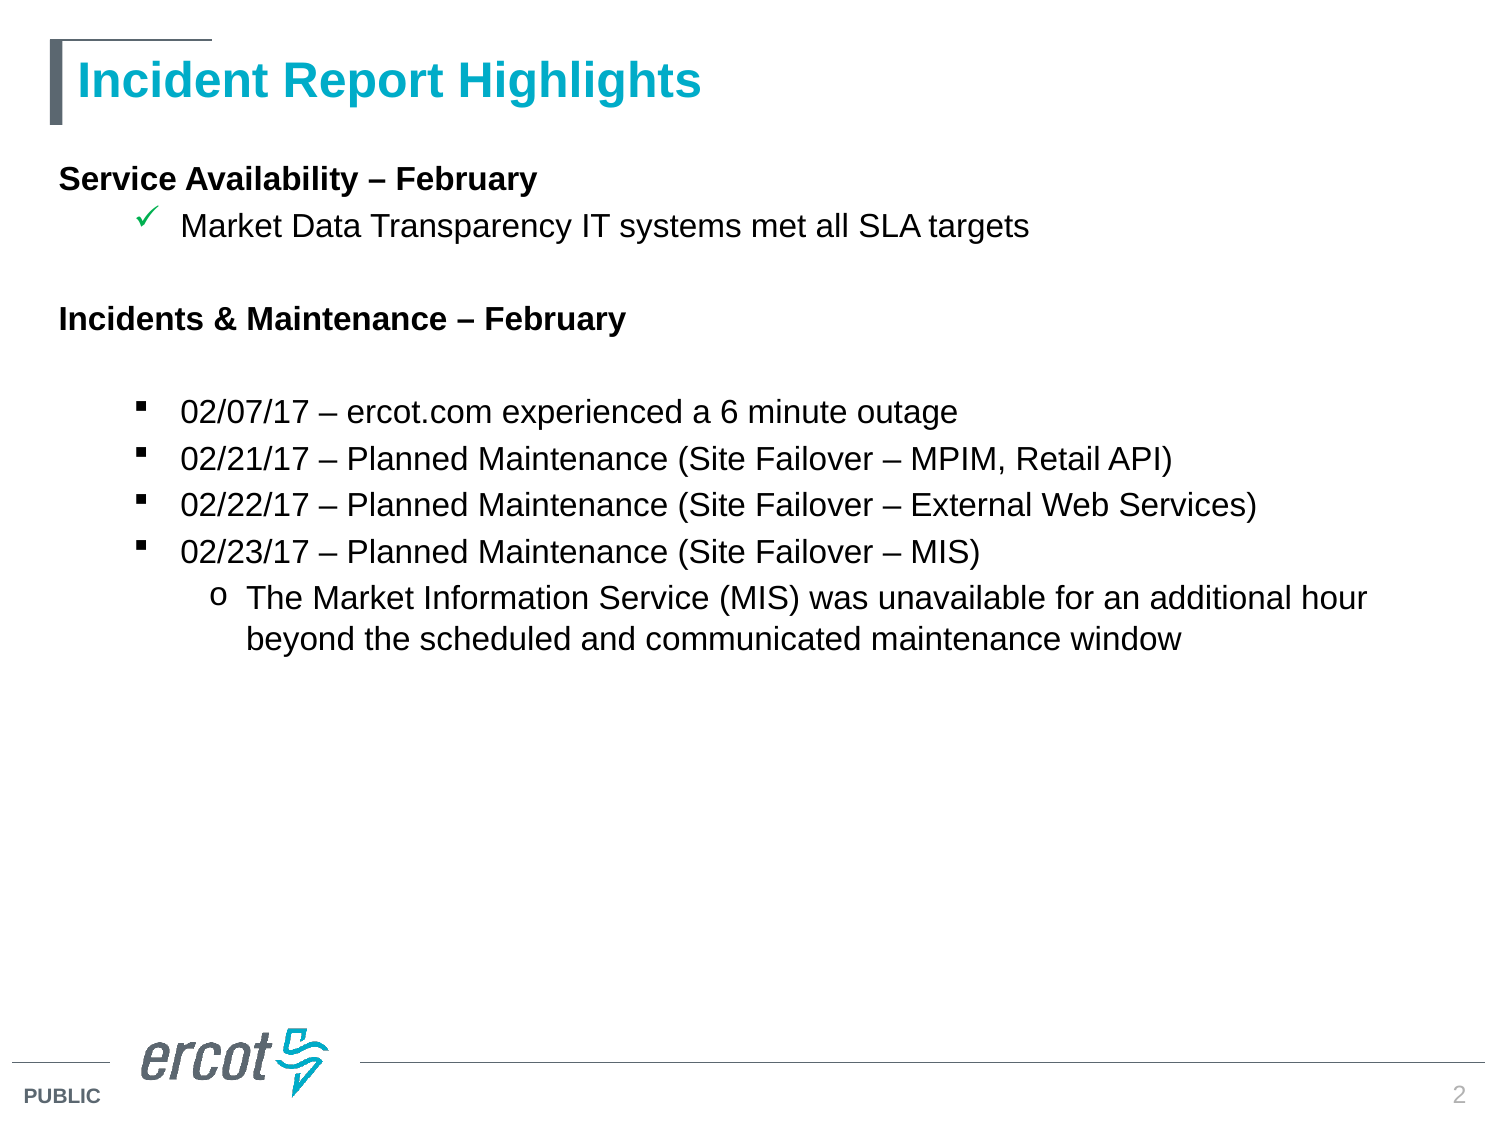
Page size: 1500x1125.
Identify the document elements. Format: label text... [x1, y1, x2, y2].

slide_number 2 [1437, 1076, 1475, 1112]
list Service Availability – February Market Data Transparency IT systems met all SLA targets Incidents & Maintenance – February 02/07/17 – ercot.com experienced a 6 minute outage 02/21/17 – Planned Maintenance (Site Failover – MPIM, Retail API) 02/22/17 – Planned Maintenance (Site Failover – External Web Services) 02/23/17 – Planned Maintenance (Site Failover – MIS) The Market Information Service (MIS) was unavailable for an additional hour beyond the scheduled and communicated maintenance window [43, 149, 1469, 1038]
title Incident Report Highlights [62, 39, 1450, 138]
picture [137, 1038, 332, 1100]
